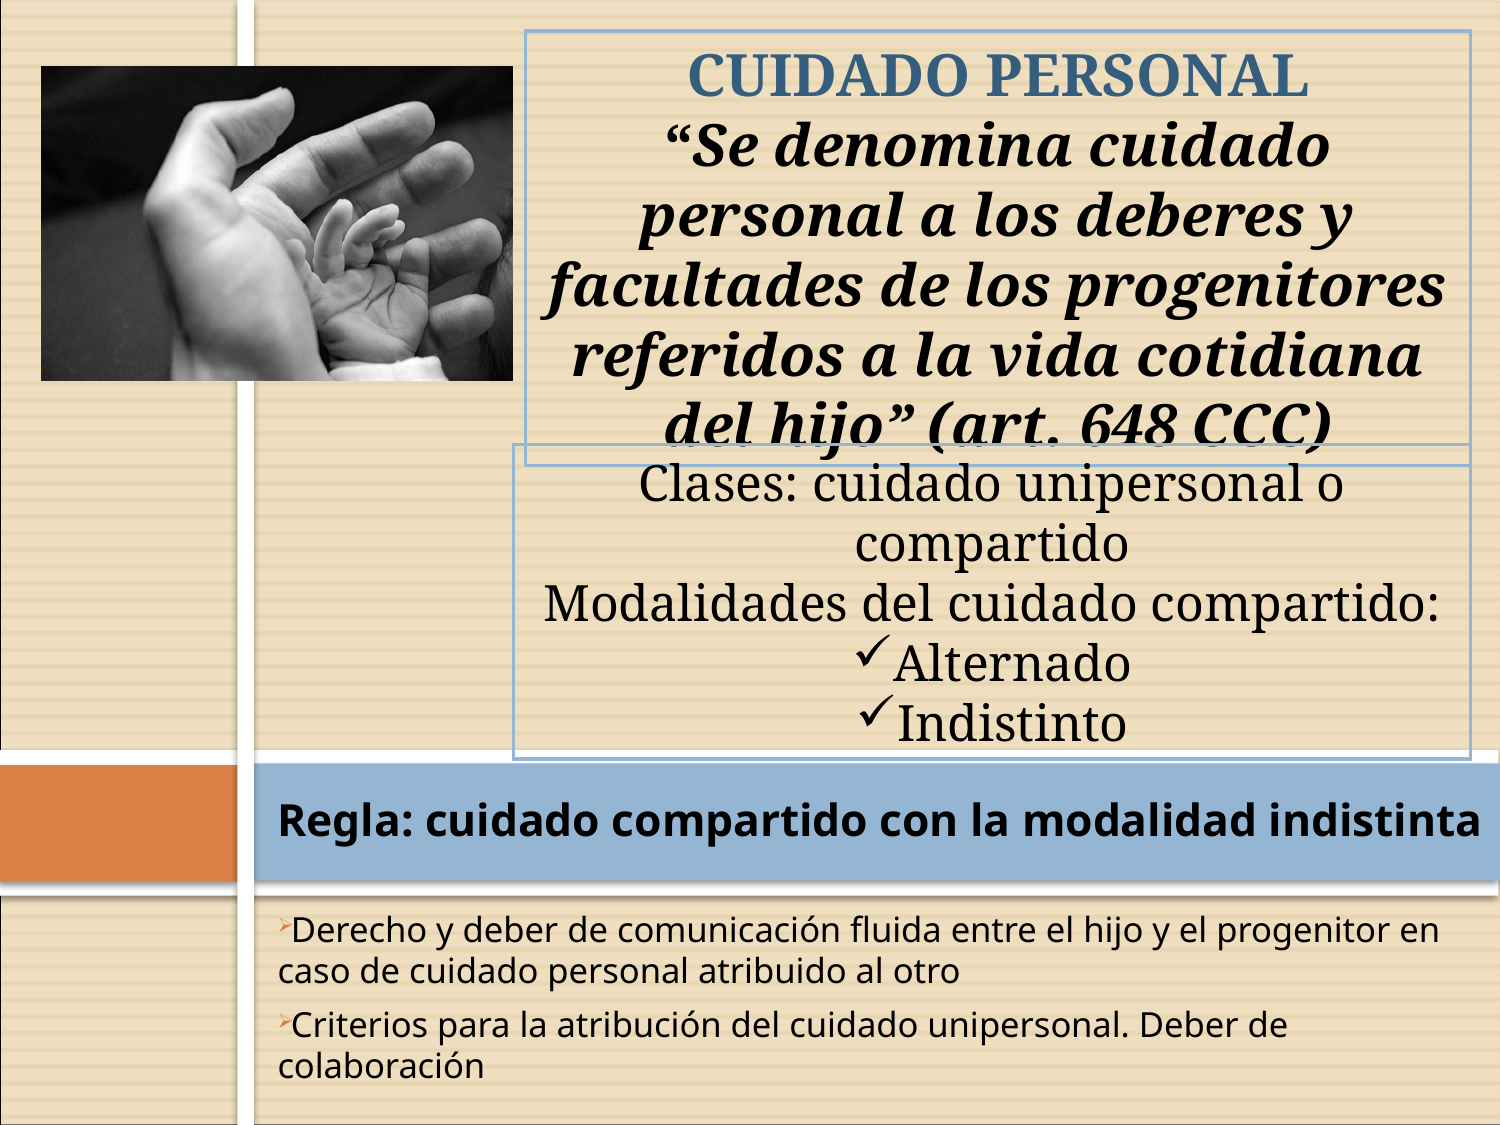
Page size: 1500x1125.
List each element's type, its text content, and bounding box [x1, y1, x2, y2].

title Regla: cuidado compartido con la modalidad indistinta [262, 762, 1500, 876]
picture [0, 0, 1500, 762]
text_box Clases: cuidado unipersonal o compartido Modalidades del cuidado compartido: Alternado Indistinto [513, 444, 1471, 760]
text_box CUIDADO PERSONAL “Se denomina cuidado personal a los deberes y facultades de los progenitores referidos a la vida cotidiana del hijo” (art. 648 CCC) [525, 30, 1471, 444]
picture [254, 881, 1500, 1125]
list Derecho y deber de comunicación fluida entre el hijo y el progenitor en caso de cuidado personal atribuido al otro Criterios para la atribución del cuidado unipersonal. Deber de colaboración [262, 899, 1463, 1095]
picture [0, 896, 237, 1125]
